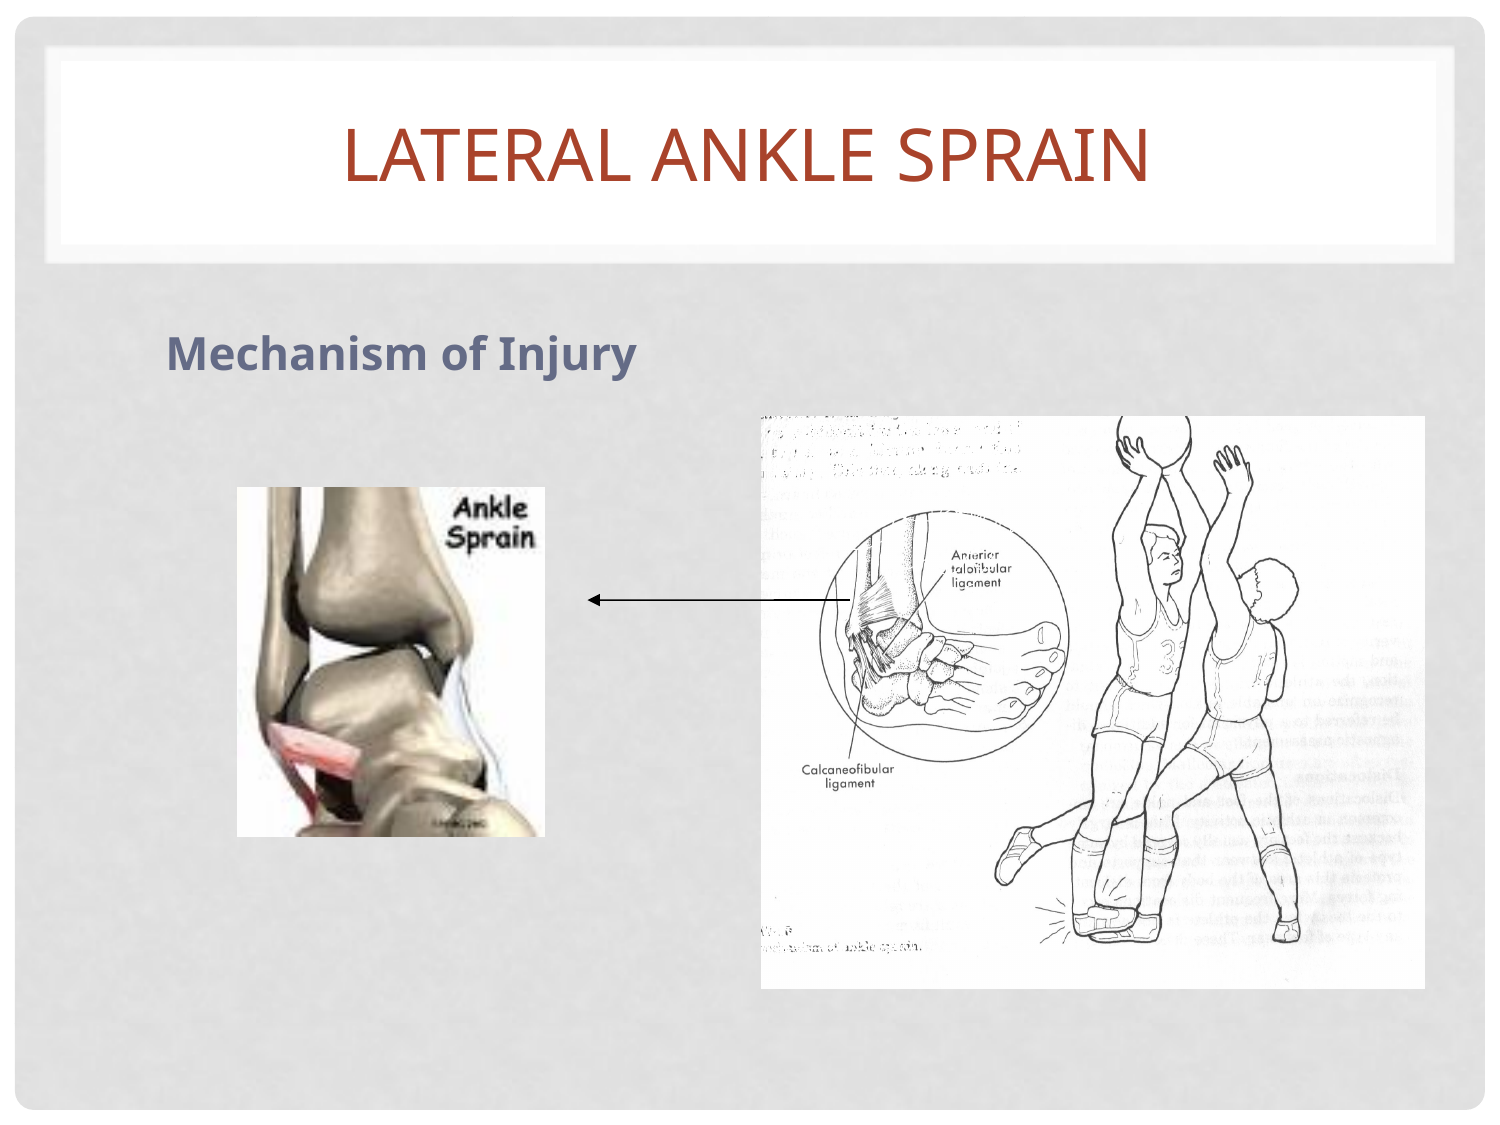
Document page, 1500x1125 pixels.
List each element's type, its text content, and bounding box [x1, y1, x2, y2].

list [761, 416, 1426, 989]
text_box [587, 593, 761, 607]
title Lateral Ankle Sprain [69, 66, 1425, 238]
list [237, 487, 545, 838]
list Mechanism of Injury [69, 282, 733, 388]
